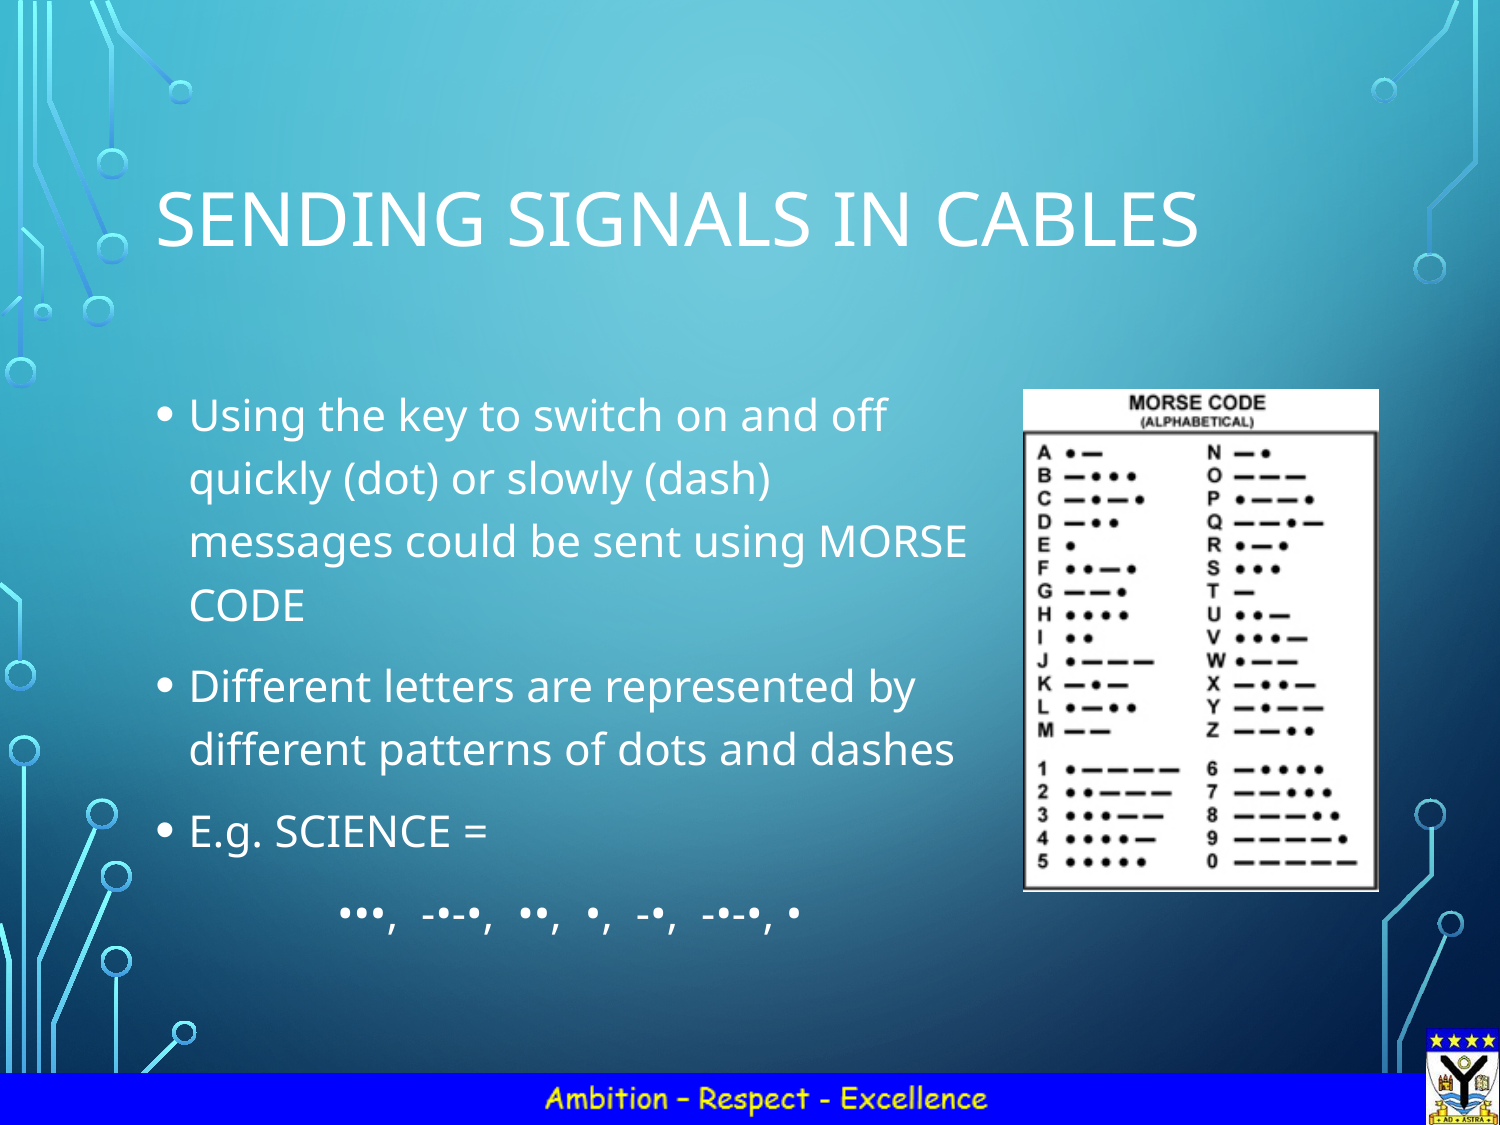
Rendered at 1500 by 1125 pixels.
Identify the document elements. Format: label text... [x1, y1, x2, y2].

text_box [140, 368, 1360, 950]
list Using the key to switch on and off quickly (dot) or slowly (dash) messages could be sent using MORSE CODE Different letters are represented by different patterns of dots and dashes E.g. SCIENCE = •••, -•-•, ••, •, -•, -•-•, • [140, 369, 1000, 950]
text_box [0, 1027, 1499, 1125]
title Sending signals in cables [140, 101, 1360, 344]
picture [1023, 389, 1379, 892]
